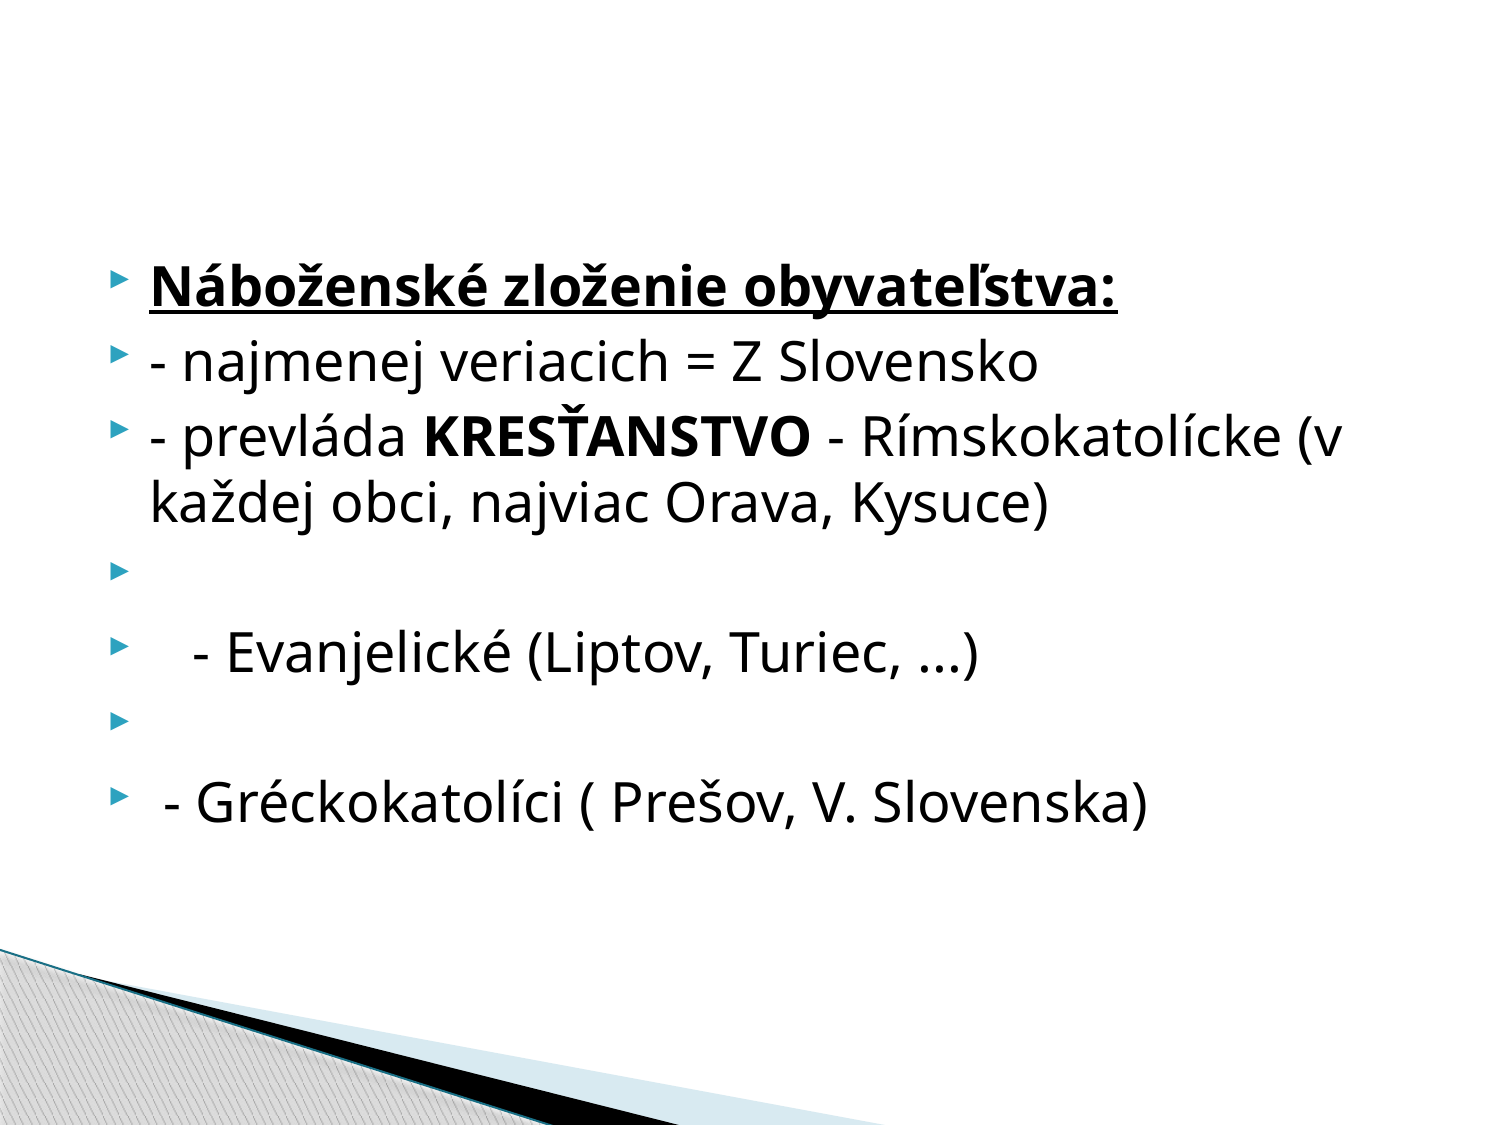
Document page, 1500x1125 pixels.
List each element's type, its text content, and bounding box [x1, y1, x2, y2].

list Náboženské zloženie obyvateľstva: - najmenej veriacich = Z Slovensko - prevláda KRESŤANSTVO - Rímskokatolícke (v každej obci, najviac Orava, Kysuce) - Evanjelické (Liptov, Turiec, ...) - Gréckokatolíci ( Prešov, V. Slovenska) [75, 243, 1425, 986]
